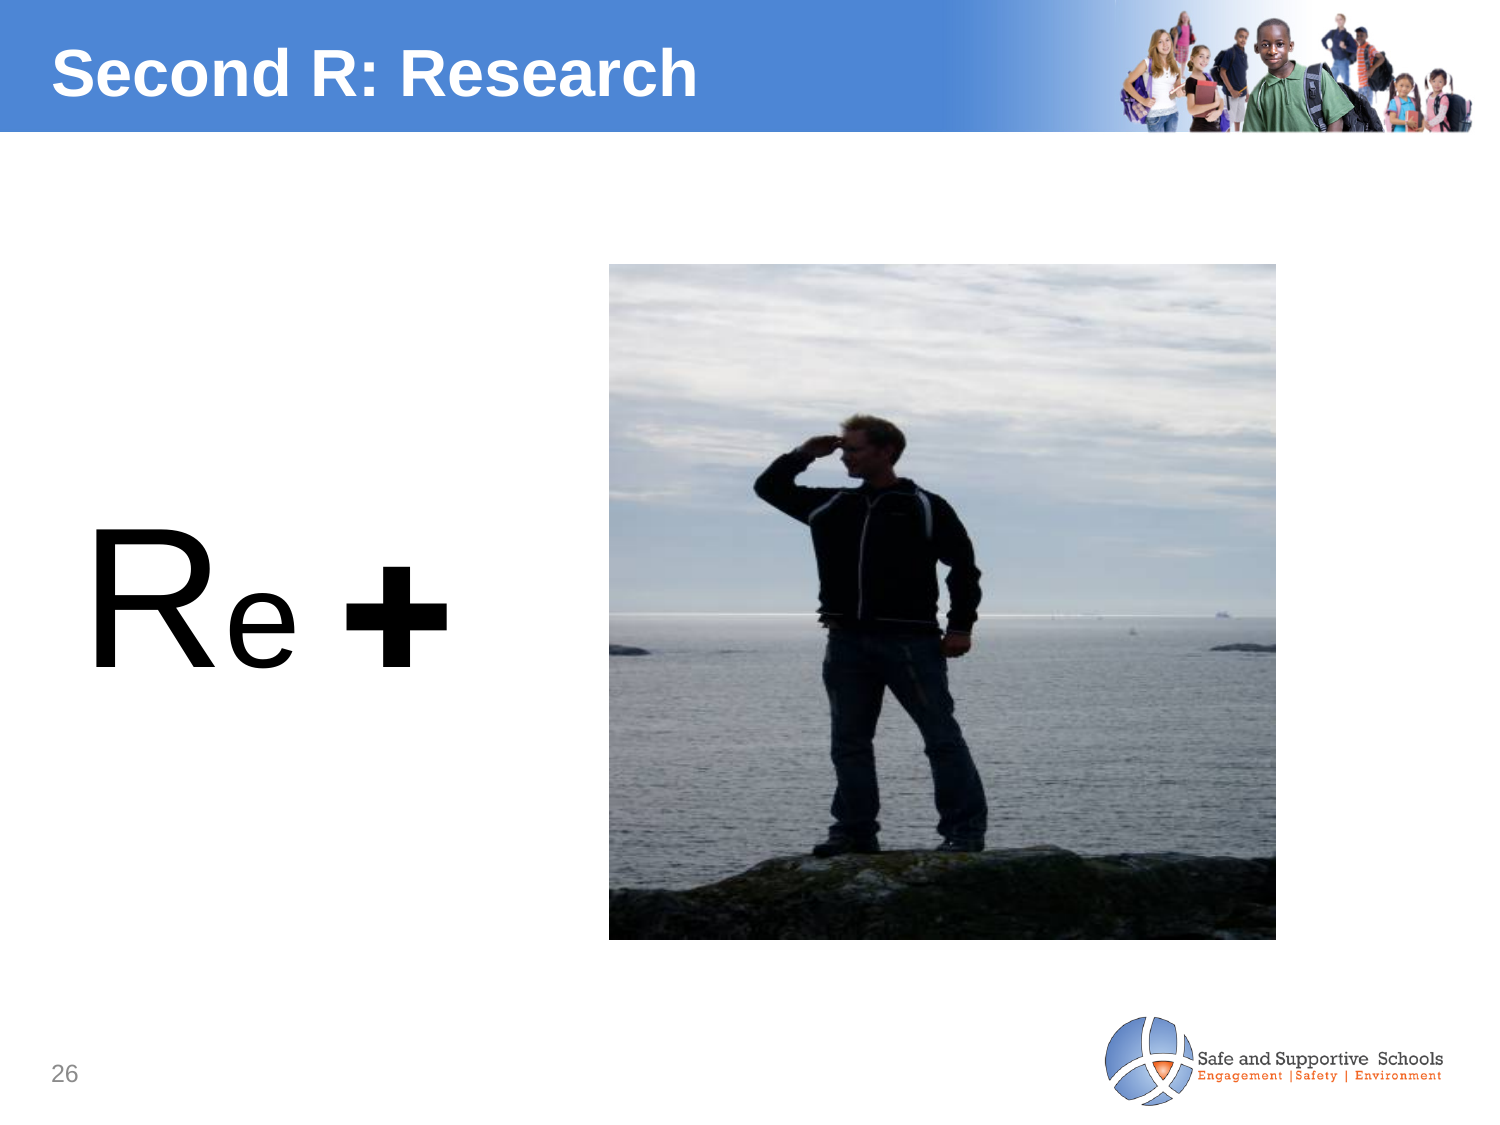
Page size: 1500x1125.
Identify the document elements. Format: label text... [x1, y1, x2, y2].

picture [0, 0, 1500, 1125]
title Second R: Research [51, 23, 960, 123]
list Re ✚ [80, 227, 1452, 949]
